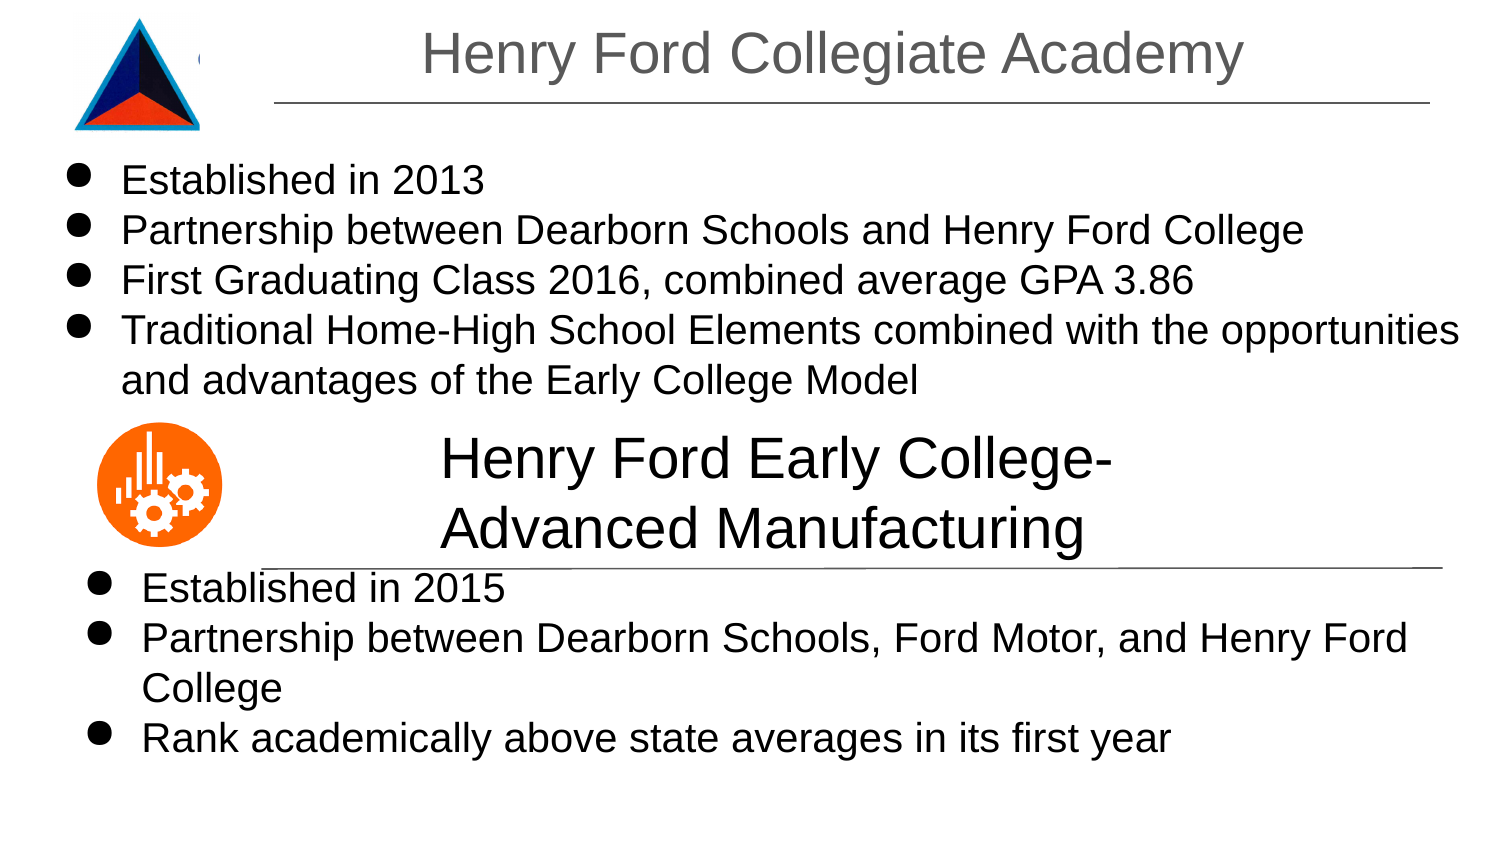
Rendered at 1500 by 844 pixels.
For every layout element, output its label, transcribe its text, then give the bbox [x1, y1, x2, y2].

text_box Established in 2013 Partnership between Dearborn Schools and Henry Ford College First Graduating Class 2016, combined average GPA 3.86 Traditional Home-High School Elements combined with the opportunities and advantages of the Early College Model [30, 138, 1482, 422]
picture [73, 12, 200, 139]
picture [86, 32, 192, 125]
text_box Henry Ford Early College- Advanced Manufacturing Established in 2015 Partnership between Dearborn Schools, Ford Motor, and Henry Ford College Rank academically above state averages in its first year [51, 405, 1443, 828]
subtitle Henry Ford Collegiate Academy [0, 0, 1500, 422]
picture [96, 421, 223, 548]
